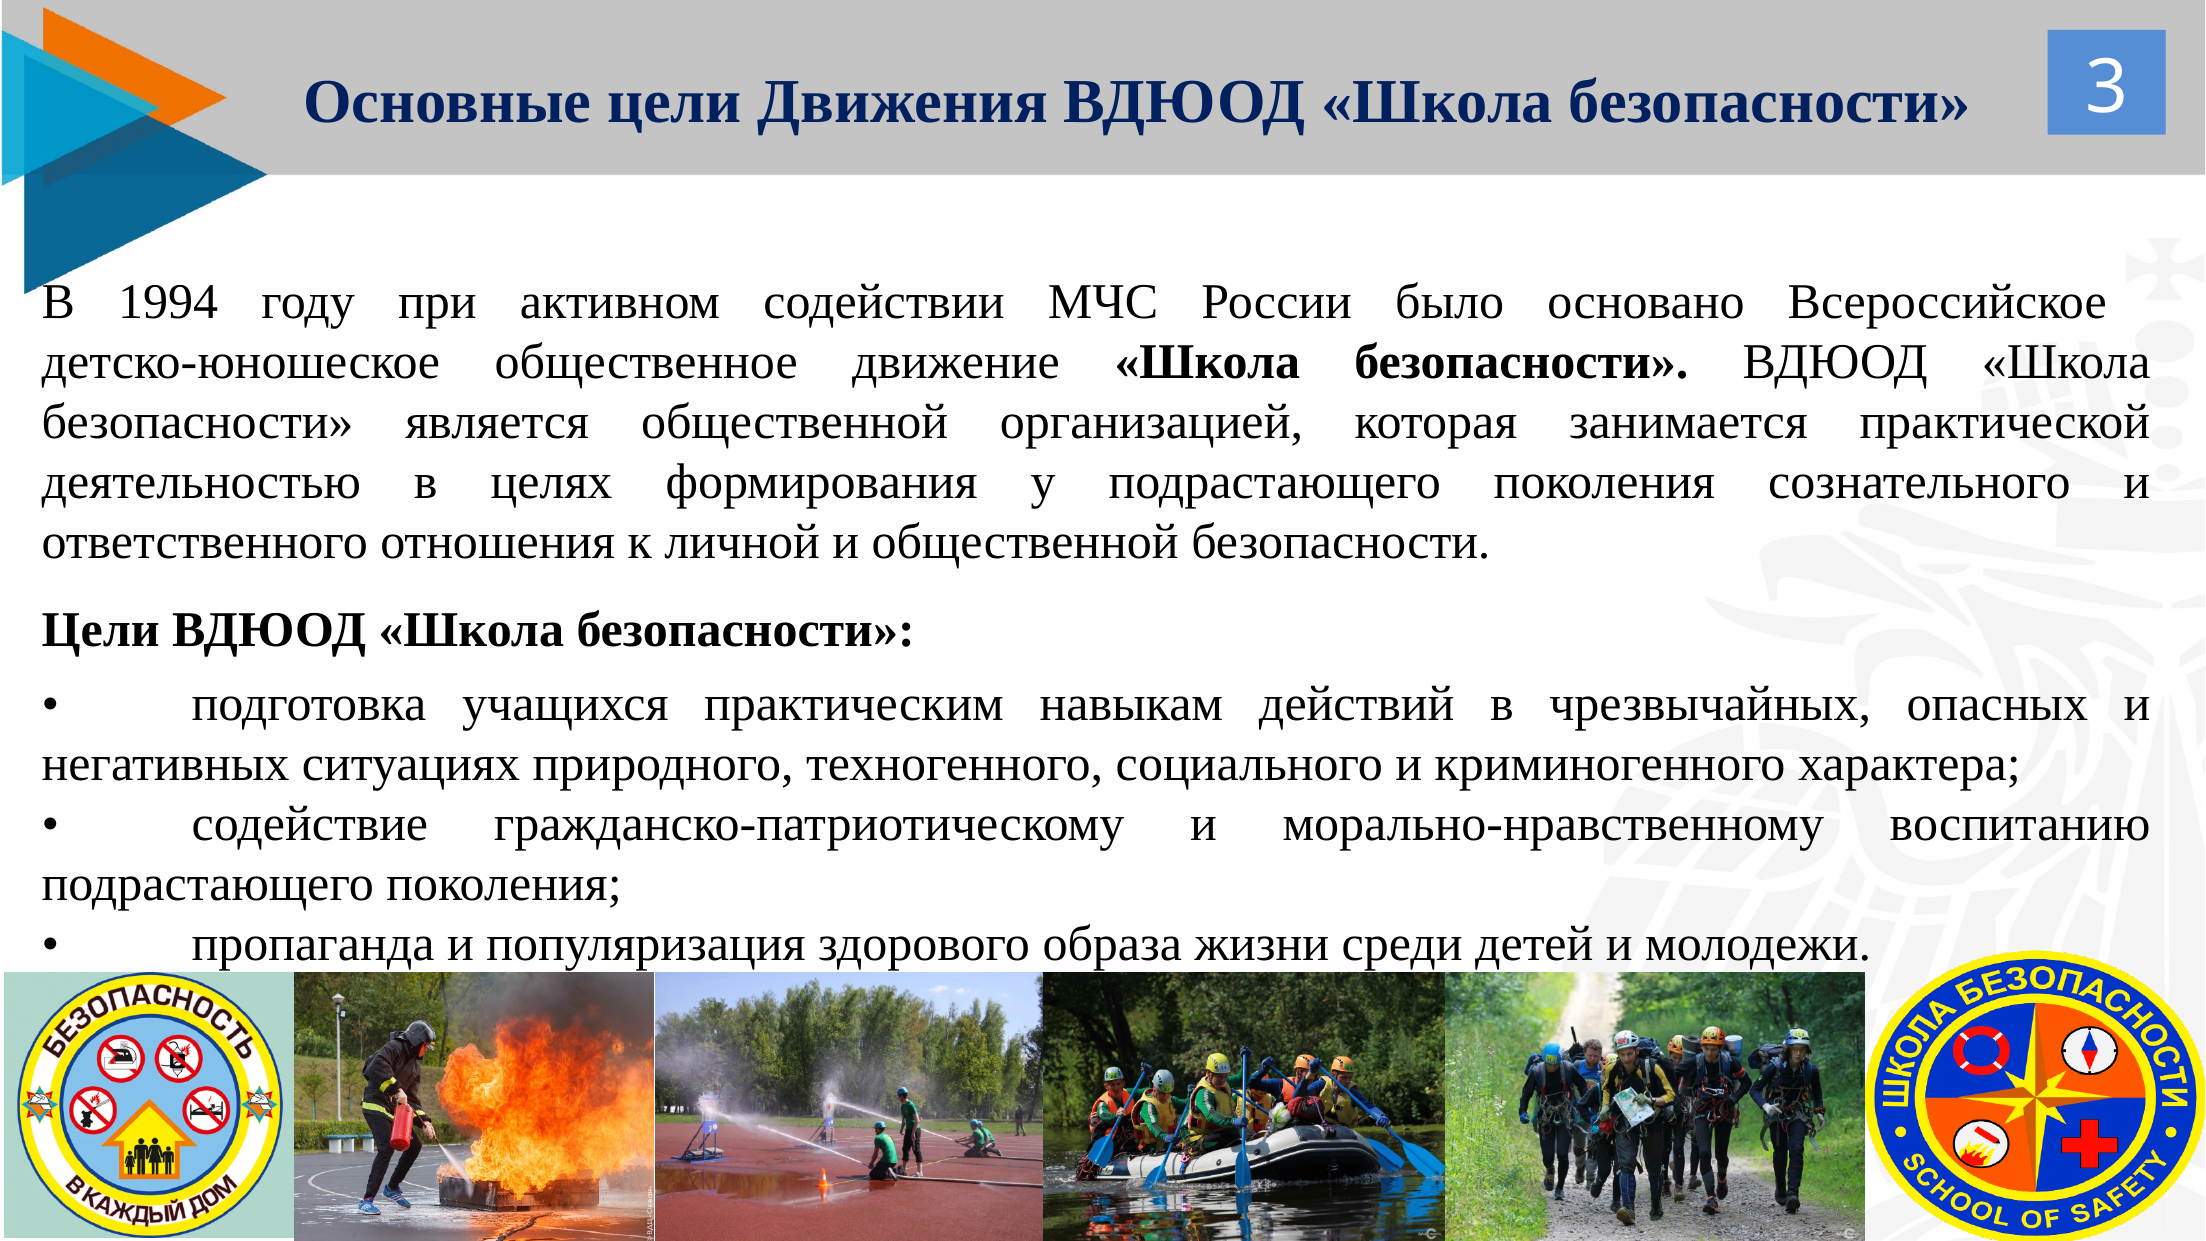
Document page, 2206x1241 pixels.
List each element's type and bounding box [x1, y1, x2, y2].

list [293, 972, 654, 1241]
picture [0, 0, 2206, 1241]
